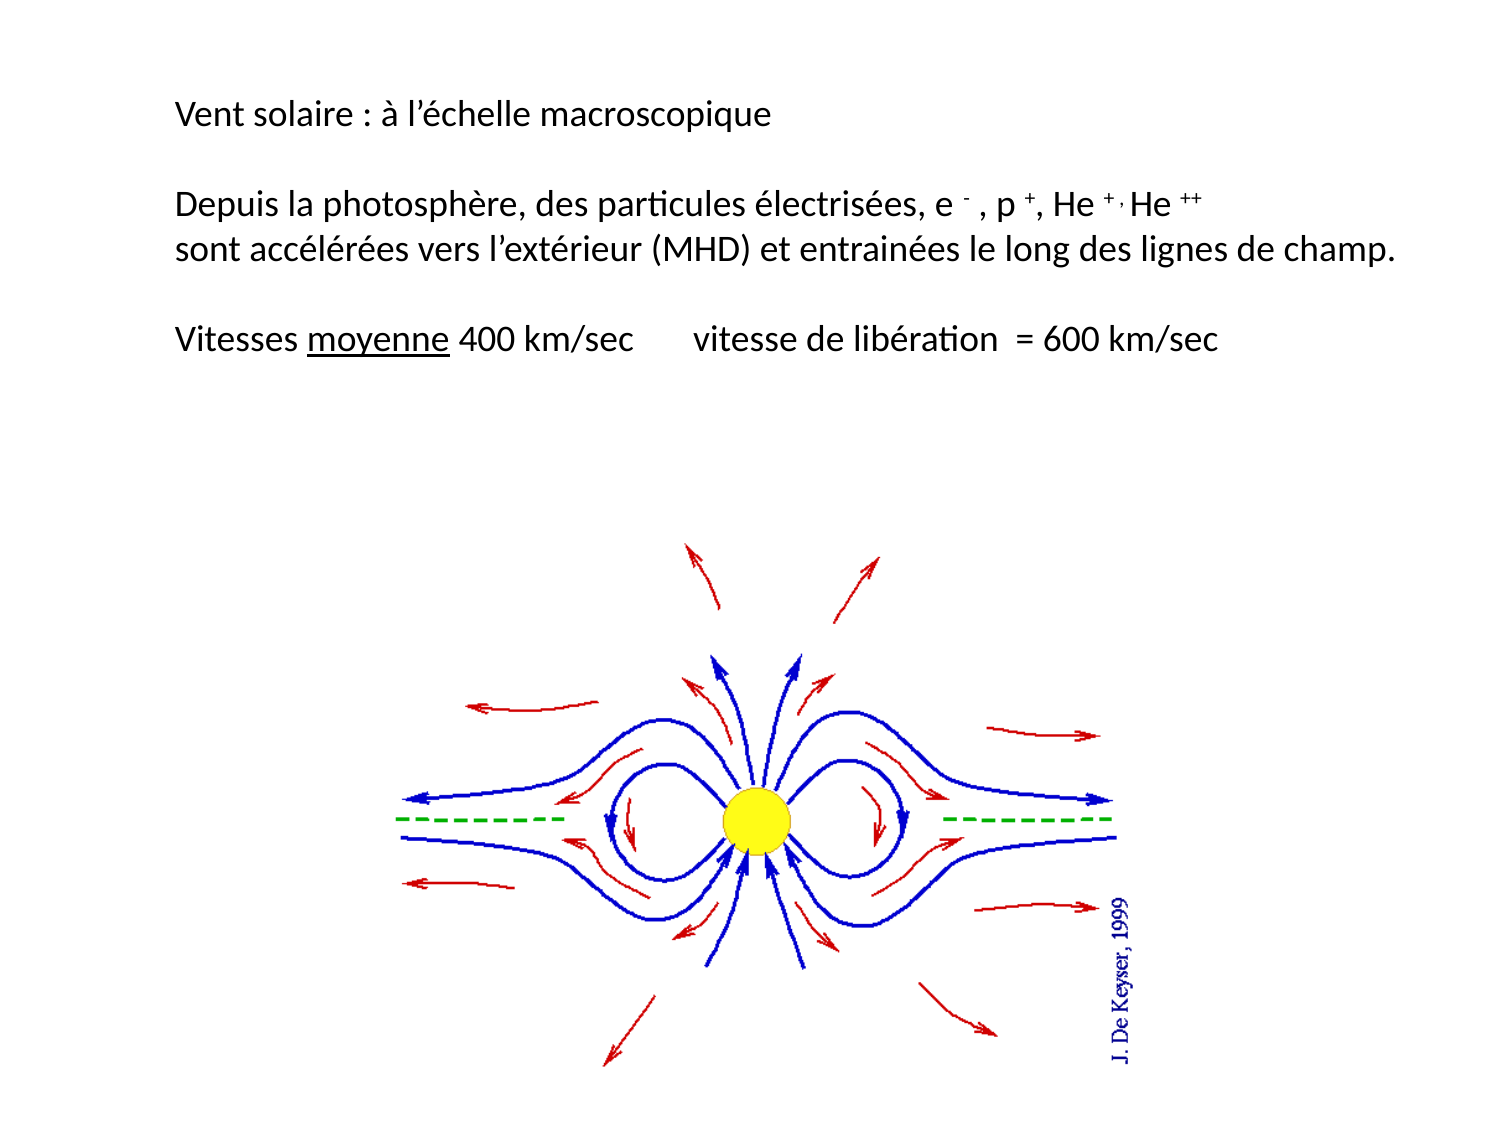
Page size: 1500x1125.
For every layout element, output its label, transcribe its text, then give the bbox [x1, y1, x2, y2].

picture [386, 531, 1149, 1084]
text_box Vent solaire : à l’échelle macroscopique Depuis la photosphère, des particules électrisées, e - , p +, He + , He ++ sont accélérées vers l’extérieur (MHD) et entrainées le long des lignes de champ. Vitesses moyenne 400 km/sec vitesse de libération = 600 km/sec [159, 81, 1413, 367]
